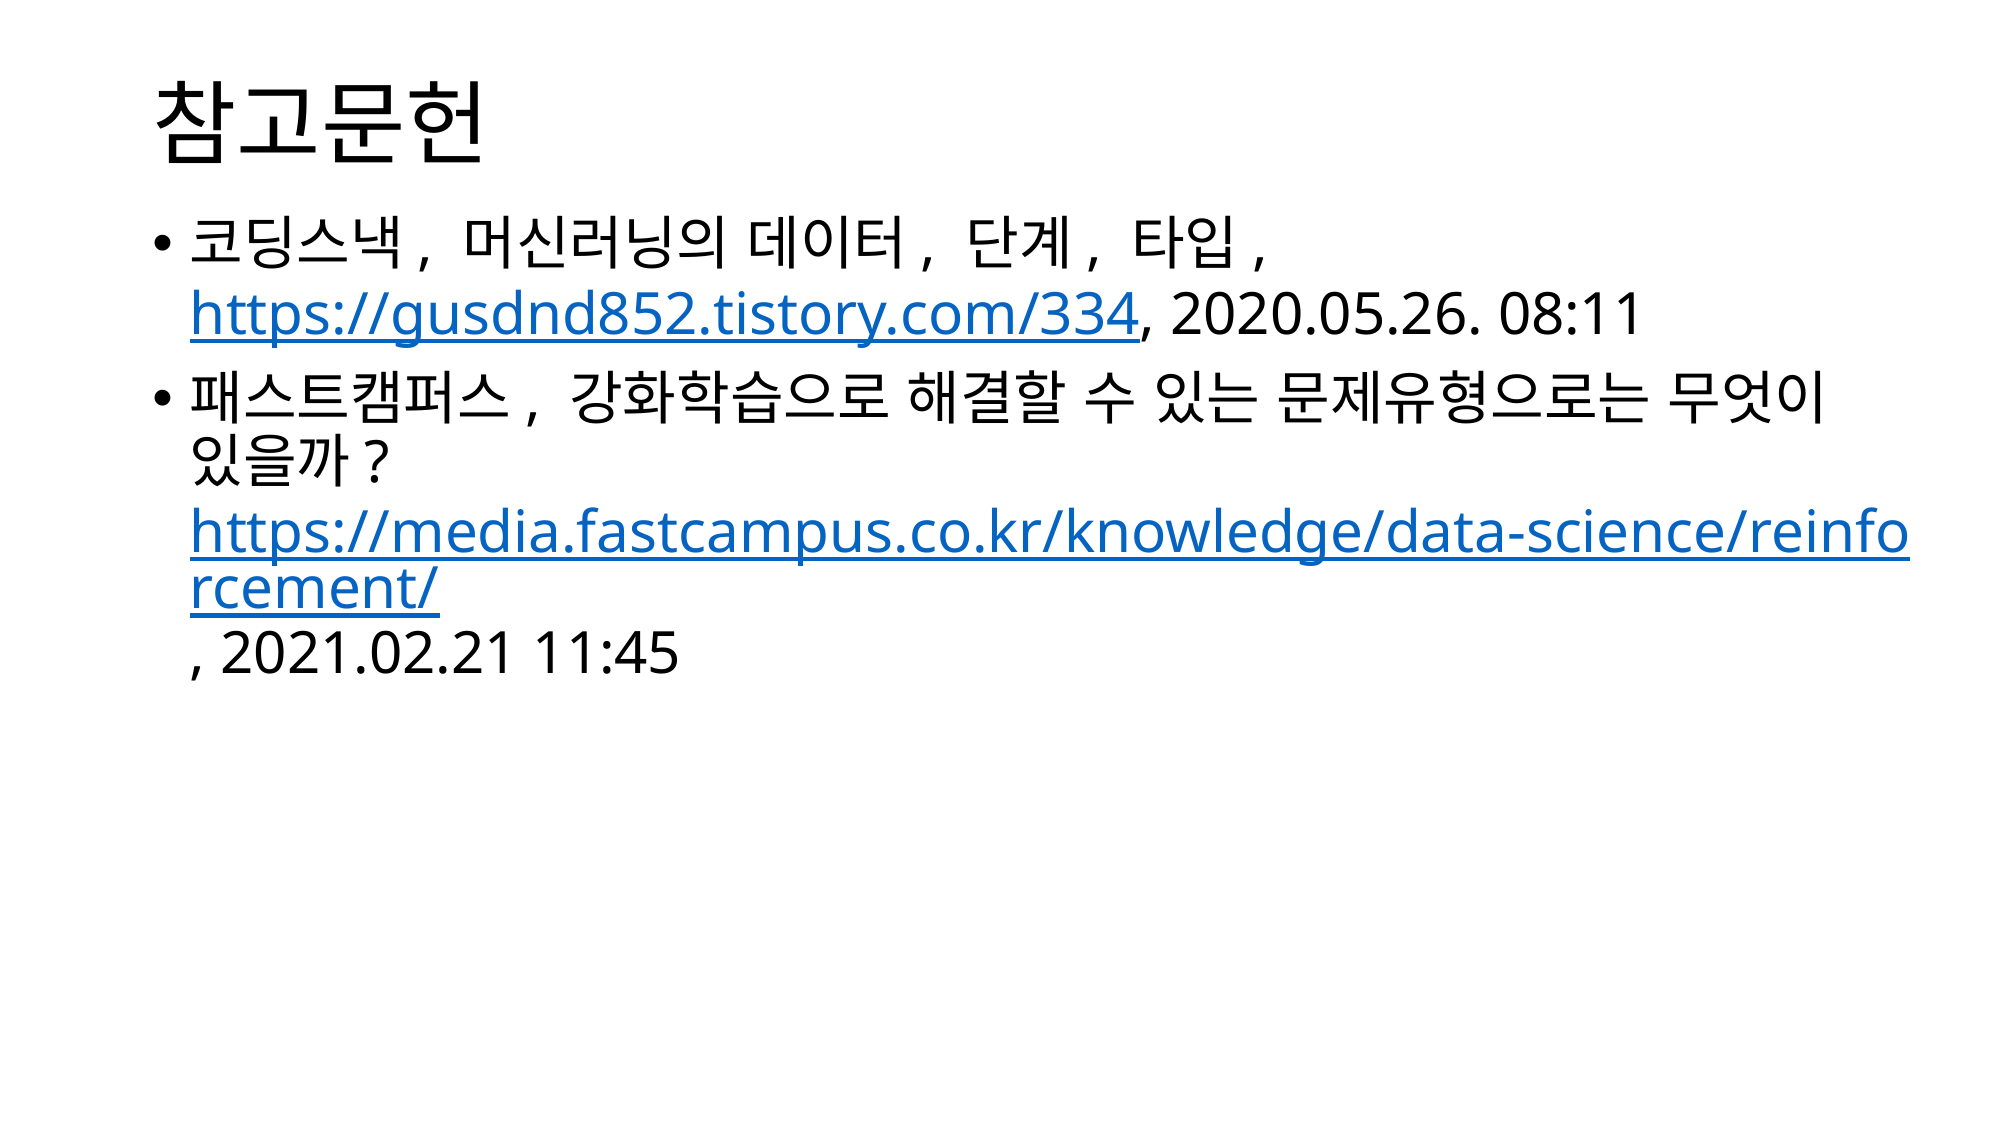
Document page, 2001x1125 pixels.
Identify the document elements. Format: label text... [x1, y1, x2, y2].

title 참고문헌 [137, 59, 1863, 196]
list 코딩스낵, 머신러닝의 데이터, 단계, 타입, https://gusdnd852.tistory.com/334, 2020.05.26. 08:11 패스트캠퍼스, 강화학습으로 해결할 수 있는 문제유형으로는 무엇이 있을까? https://media.fastcampus.co.kr/knowledge/data-science/reinforcement/, 2021.02.21 11:45 [137, 206, 1928, 1081]
